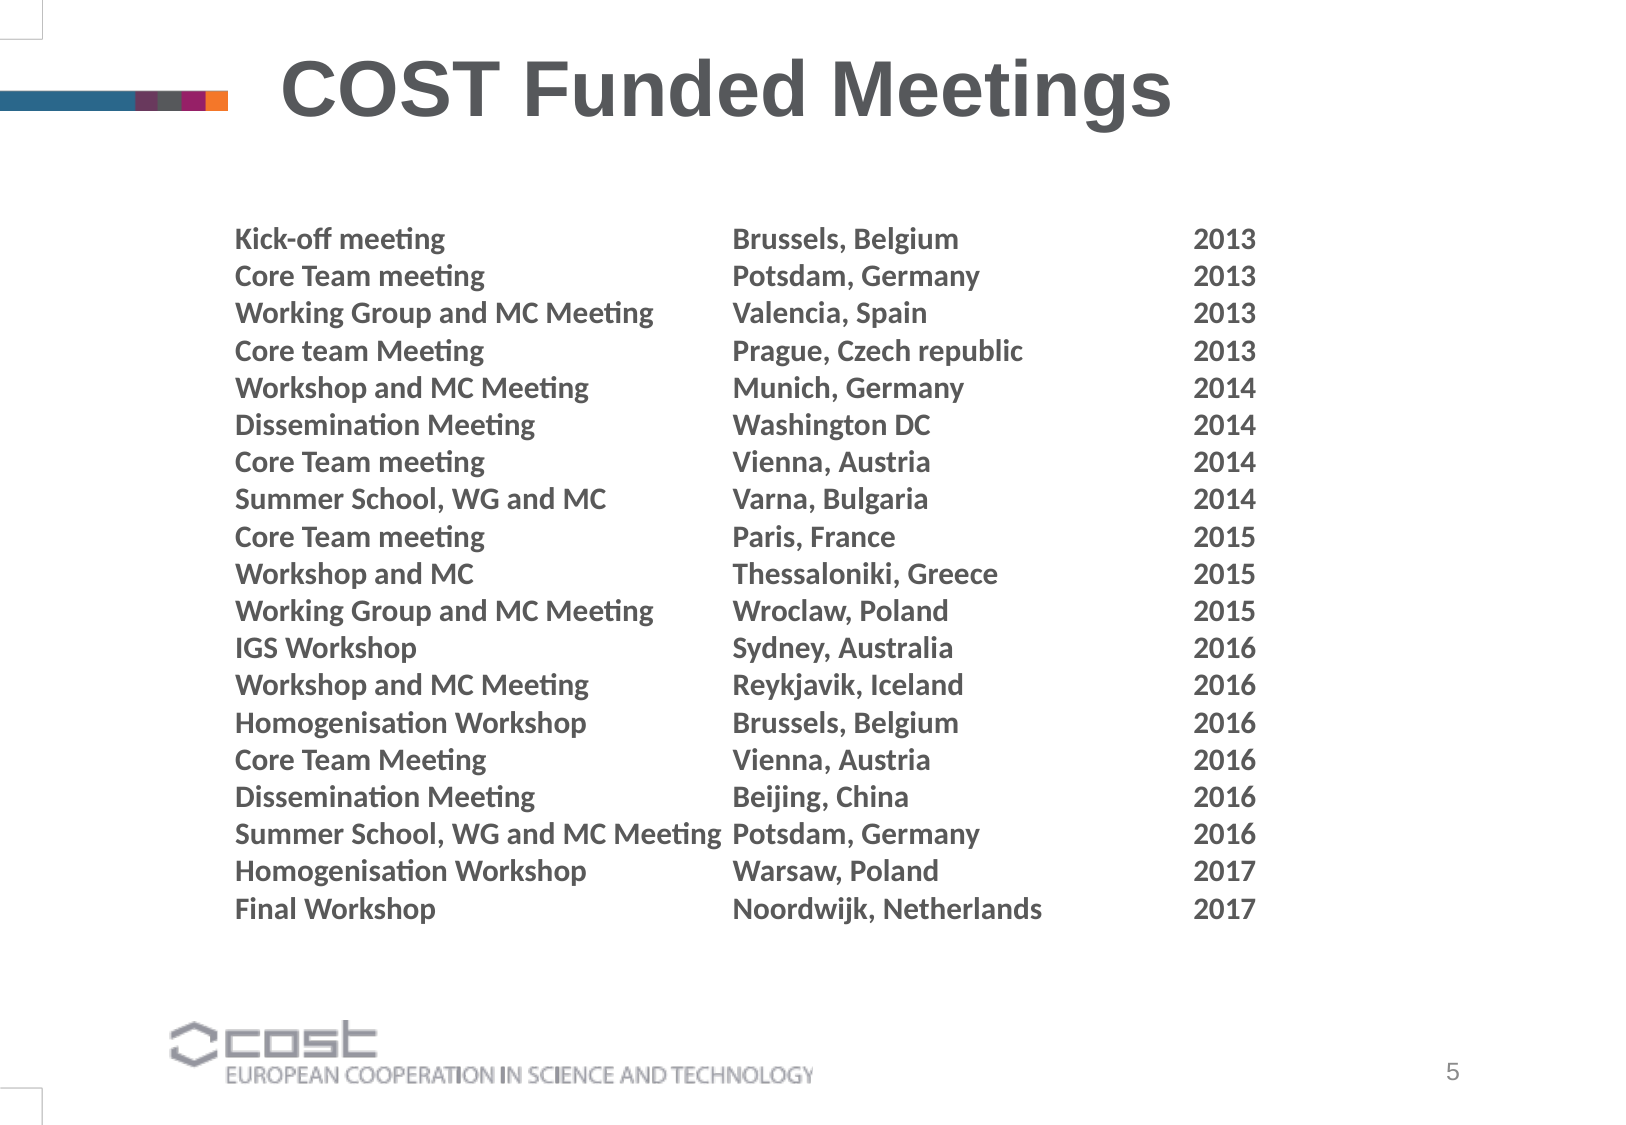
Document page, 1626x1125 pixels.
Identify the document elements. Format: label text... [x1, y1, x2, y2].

table_header Kick-off meeting [234, 220, 731, 257]
table_cell Sydney, Australia [731, 629, 1051, 666]
table_cell Core Team meeting [234, 518, 731, 555]
table_cell 2014 [1051, 369, 1258, 406]
table_cell Working Group and MC Meeting [234, 294, 731, 332]
table_cell 2013 [1051, 332, 1258, 369]
table_cell Homogenisation Workshop [234, 852, 731, 890]
slide_number 5 [1373, 1040, 1476, 1101]
table_cell Washington DC [731, 406, 1051, 443]
table_cell Noordwijk, Netherlands [731, 890, 1051, 927]
table_cell 2013 [1051, 294, 1258, 332]
table_cell 2016 [1051, 704, 1258, 741]
table_cell Potsdam, Germany [731, 257, 1051, 294]
table_cell Prague, Czech republic [731, 332, 1051, 369]
table_cell Workshop and MC [234, 555, 731, 592]
table_cell Beijing, China [731, 778, 1051, 815]
table_cell 2015 [1051, 518, 1258, 555]
table_cell Dissemination Meeting [234, 406, 731, 443]
table_header Brussels, Belgium [731, 220, 1051, 257]
table_cell Summer School, WG and MC [234, 480, 731, 518]
table_cell Core Team meeting [234, 443, 731, 480]
table_cell Workshop and MC Meeting [234, 666, 731, 704]
table_cell Wroclaw, Poland [731, 592, 1051, 629]
table_header 2013 [1051, 220, 1258, 257]
table_cell 2017 [1051, 890, 1258, 927]
table_cell Summer School, WG and MC Meeting [234, 815, 731, 852]
table_cell Varna, Bulgaria [731, 480, 1051, 518]
table_cell 2016 [1051, 629, 1258, 666]
table_cell 2017 [1051, 852, 1258, 890]
table_cell IGS Workshop [234, 629, 731, 666]
table_cell Potsdam, Germany [731, 815, 1051, 852]
table_cell Working Group and MC Meeting [234, 592, 731, 629]
table_cell 2016 [1051, 778, 1258, 815]
list COST Funded Meetings [265, 29, 1569, 169]
table_cell Homogenisation Workshop [234, 704, 731, 741]
table_cell 2015 [1051, 592, 1258, 629]
table_cell Warsaw, Poland [731, 852, 1051, 890]
table_cell Core Team Meeting [234, 741, 731, 778]
table_cell 2016 [1051, 741, 1258, 778]
table_cell Brussels, Belgium [731, 704, 1051, 741]
table_cell Valencia, Spain [731, 294, 1051, 332]
table_cell 2015 [1051, 555, 1258, 592]
table_cell 2014 [1051, 406, 1258, 443]
table_cell 2014 [1051, 443, 1258, 480]
table_cell 2013 [1051, 257, 1258, 294]
table_cell Dissemination Meeting [234, 778, 731, 815]
table_cell 2016 [1051, 815, 1258, 852]
table_cell 2014 [1051, 480, 1258, 518]
table_cell Workshop and MC Meeting [234, 369, 731, 406]
table_cell Munich, Germany [731, 369, 1051, 406]
table_cell Paris, France [731, 518, 1051, 555]
table_cell Thessaloniki, Greece [731, 555, 1051, 592]
table_cell Vienna, Austria [731, 443, 1051, 480]
table_cell Final Workshop [234, 890, 731, 927]
table_cell Vienna, Austria [731, 741, 1051, 778]
table_cell Core team Meeting [234, 332, 731, 369]
table_cell 2016 [1051, 666, 1258, 704]
table_cell Core Team meeting [234, 257, 731, 294]
table_cell Reykjavik, Iceland [731, 666, 1051, 704]
